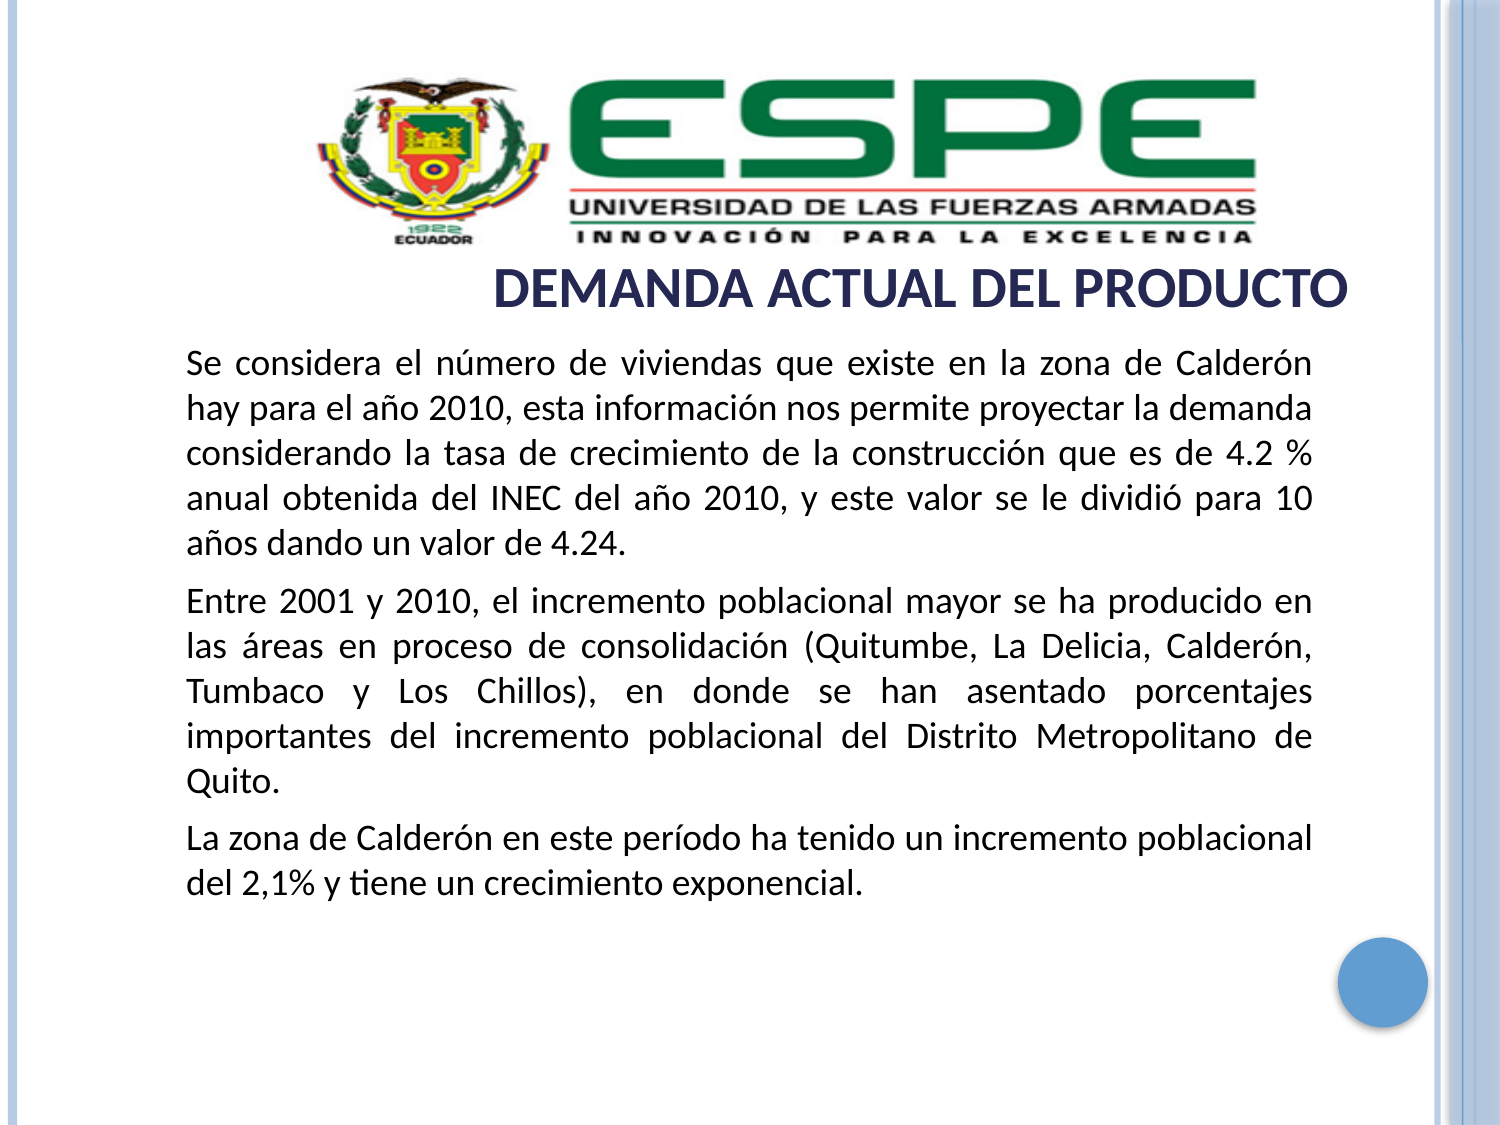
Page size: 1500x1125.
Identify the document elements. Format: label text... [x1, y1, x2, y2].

picture [285, 53, 1273, 263]
title Demanda actual del producto [419, 196, 1365, 327]
list Se considera el número de viviendas que existe en la zona de Calderón hay para el año 2010, esta información nos permite proyectar la demanda considerando la tasa de crecimiento de la construcción que es de 4.2 % anual obtenida del INEC del año 2010, y este valor se le dividió para 10 años dando un valor de 4.24. Entre 2001 y 2010, el incremento poblacional mayor se ha producido en las áreas en proceso de consolidación (Quitumbe, La Delicia, Calderón, Tumbaco y Los Chillos), en donde se han asentado porcentajes importantes del incremento poblacional del Distrito Metropolitano de Quito. La zona de Calderón en este período ha tenido un incremento poblacional del 2,1% y tiene un crecimiento exponencial. [171, 330, 1329, 976]
